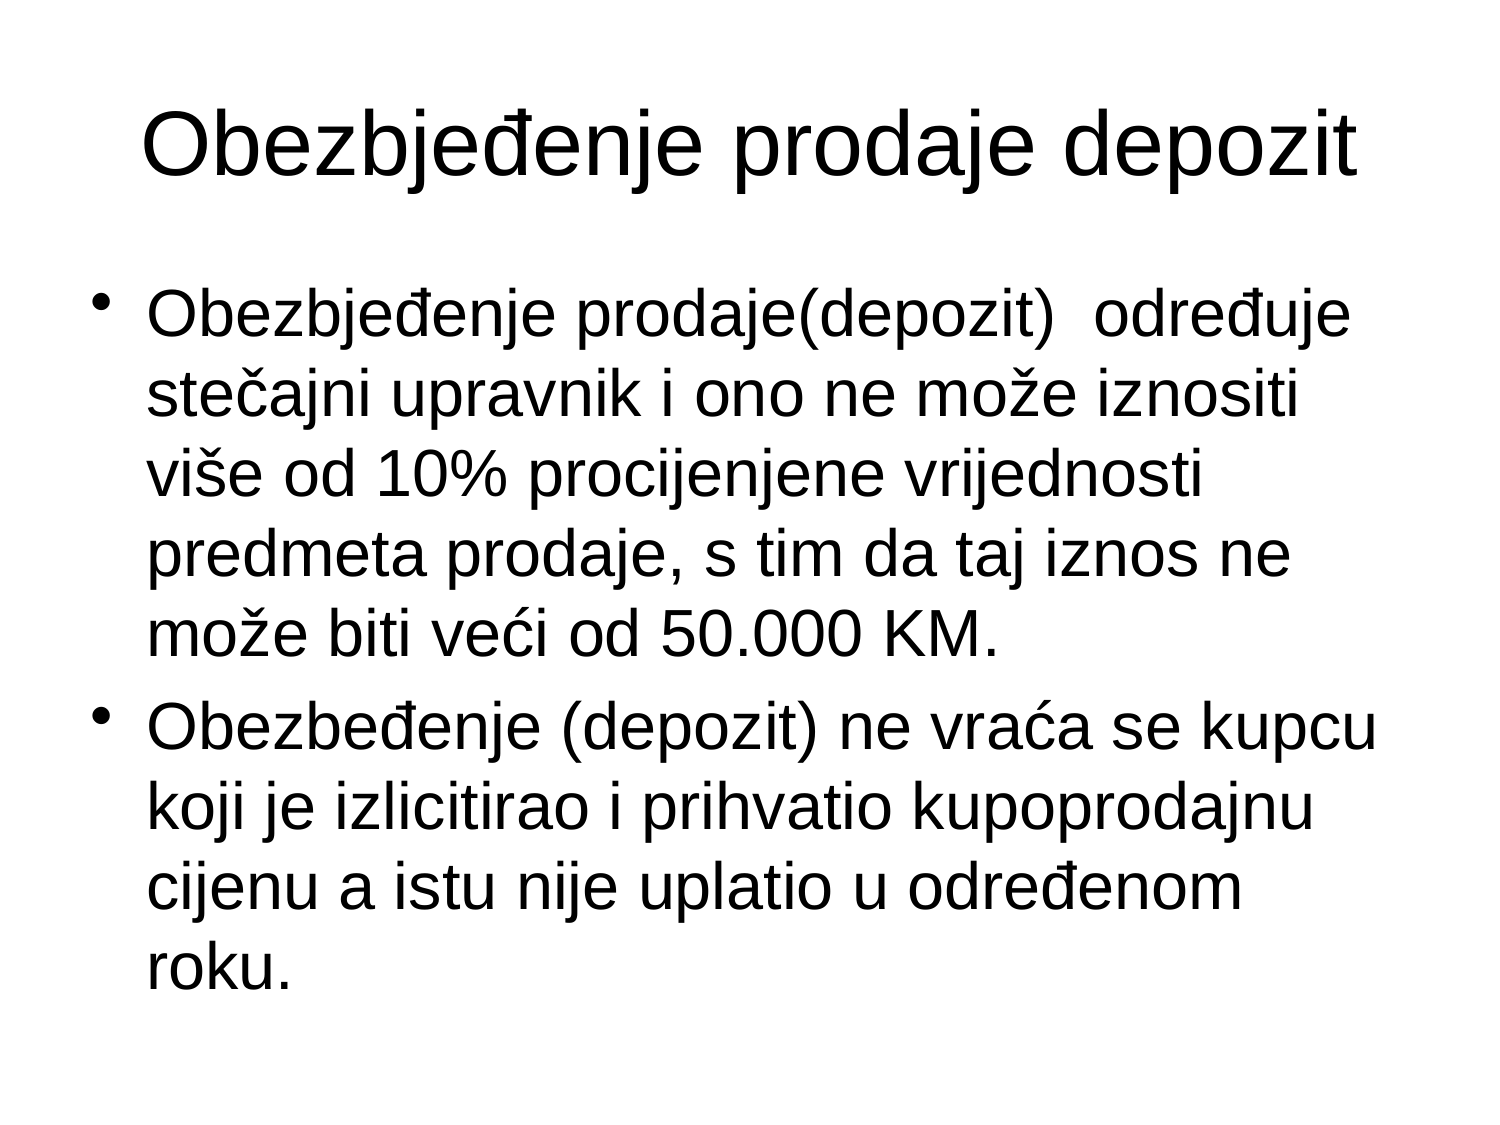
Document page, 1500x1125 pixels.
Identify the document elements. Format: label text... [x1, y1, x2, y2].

title Obezbjeđenje prodaje depozit [74, 44, 1426, 233]
list Obezbjeđenje prodaje(depozit) određuje stečajni upravnik i ono ne može iznositi više od 10% procijenjene vrijednosti predmeta prodaje, s tim da taj iznos ne može biti veći od 50.000 KM. Obezbeđenje (depozit) ne vraća se kupcu koji je izlicitirao i prihvatio kupoprodajnu cijenu a istu nije uplatio u određenom roku. [74, 262, 1426, 1006]
